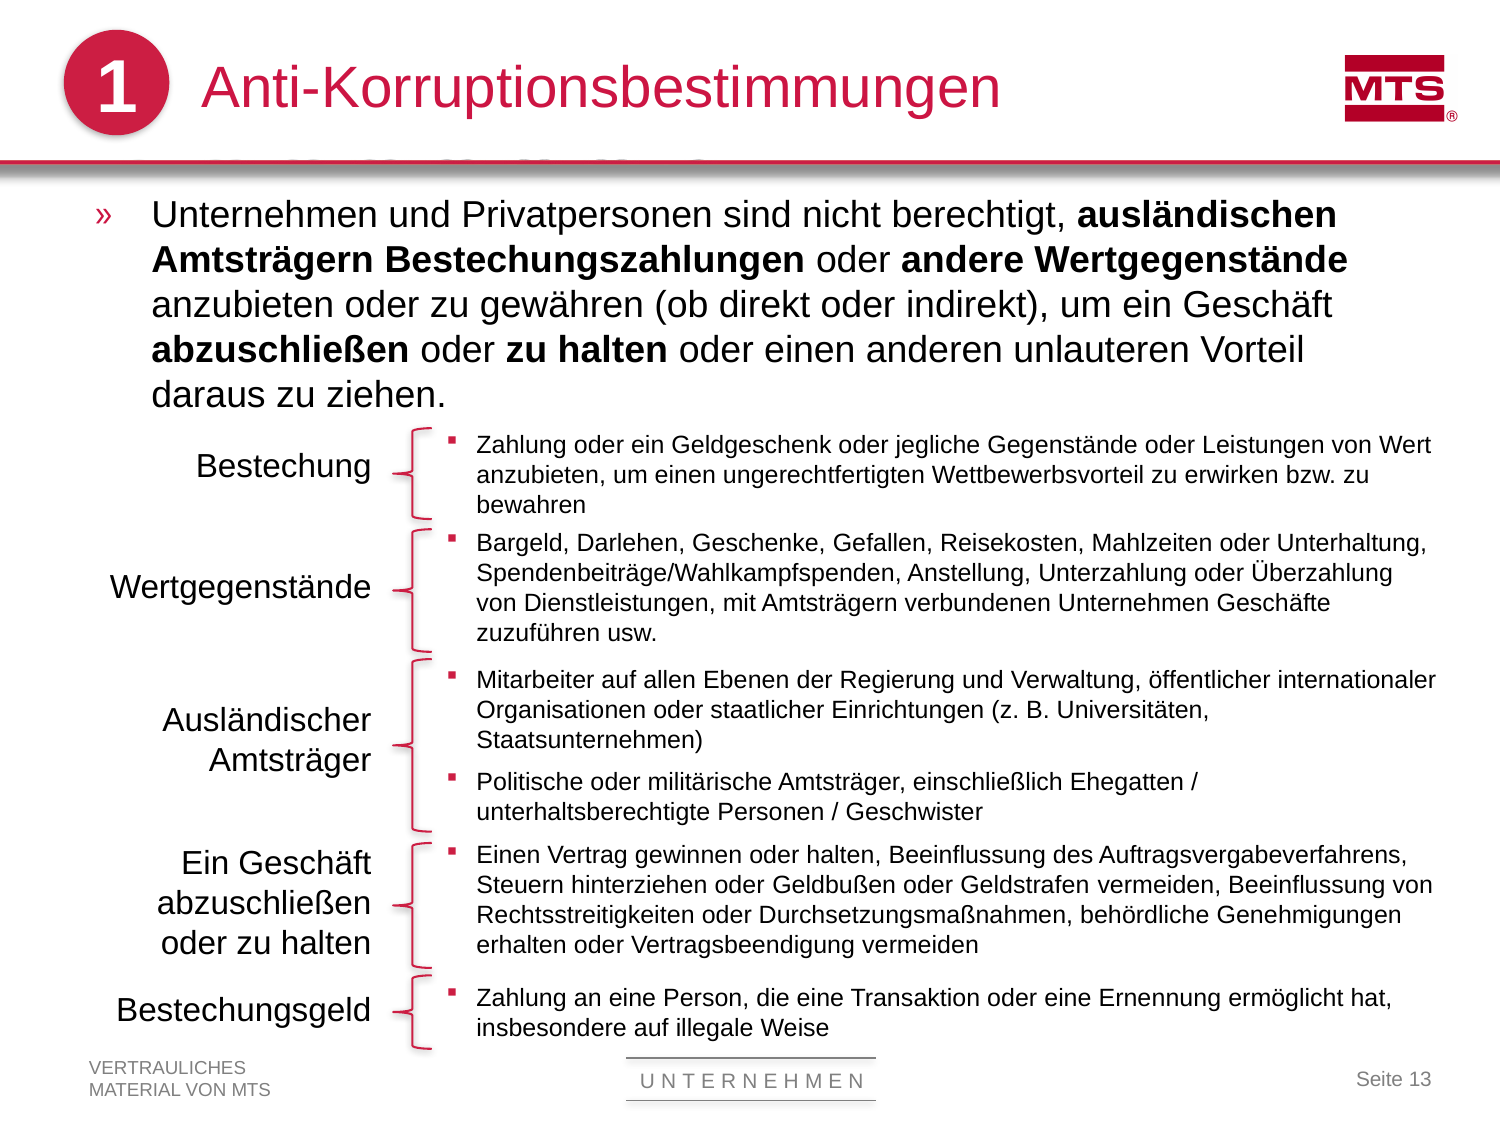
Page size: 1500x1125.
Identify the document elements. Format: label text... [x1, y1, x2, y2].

text_box Einen Vertrag gewinnen oder halten, Beeinflussung des Auftragsvergabeverfahrens, Steuern hinterziehen oder Geldbußen oder Geldstrafen vermeiden, Beeinflussung von Rechtsstreitigkeiten oder Durchsetzungsmaßnahmen, behördliche Genehmigungen erhalten oder Vertragsbeendigung vermeiden [433, 831, 1455, 967]
text_box [98, 133, 135, 137]
text_box [390, 840, 432, 971]
text_box [390, 973, 432, 1051]
text_box [390, 527, 432, 654]
text_box Bargeld, Darlehen, Geschenke, Gefallen, Reisekosten, Mahlzeiten oder Unterhaltung, Spendenbeiträge/Wahlkampfspenden, Anstellung, Unterzahlung oder Überzahlung von Dienstleistungen, mit Amtsträgern verbundenen Unternehmen Geschäfte zuzuführen usw. [434, 519, 1455, 654]
text_box Ein Geschäft abzuschließen oder zu halten [100, 833, 387, 969]
text_box [390, 656, 432, 834]
text_box [63, 42, 81, 123]
text_box Ausländischer Amtsträger [100, 690, 387, 785]
text_box [390, 426, 432, 522]
picture [0, 159, 1500, 188]
title Anti-Korruptionsbestimmungen [186, 12, 1328, 155]
text_box Mitarbeiter auf allen Ebenen der Regierung und Verwaltung, öffentlicher internationaler Organisationen oder staatlicher Einrichtungen (z. B. Universitäten, Staatsunternehmen) Politische oder militärische Amtsträger, einschließlich Ehegatten / unterhaltsberechtigte Personen / Geschwister [435, 655, 1455, 831]
text_box Bestechung [139, 436, 387, 492]
text_box Zahlung an eine Person, die eine Transaktion oder eine Ernennung ermöglicht hat, insbesondere auf illegale Weise [435, 973, 1455, 1049]
text_box 1 [81, 30, 153, 133]
text_box Wertgegenstände [68, 558, 387, 613]
list Unternehmen und Privatpersonen sind nicht berechtigt, ausländischen Amtsträgern Bestechungszahlungen oder andere Wertgegenstände anzubieten oder zu gewähren (ob direkt oder indirekt), um ein Geschäft abzuschließen oder zu halten oder einen anderen unlauteren Vorteil daraus zu ziehen. [80, 182, 1416, 416]
text_box Bestechungsgeld [100, 981, 387, 1036]
picture [1344, 54, 1458, 123]
text_box Zahlung oder ein Geldgeschenk oder jegliche Gegenstände oder Leistungen von Wert anzubieten, um einen ungerechtfertigten Wettbewerbsvorteil zu erwirken bzw. zu bewahren [431, 421, 1455, 519]
text_box [153, 43, 171, 122]
